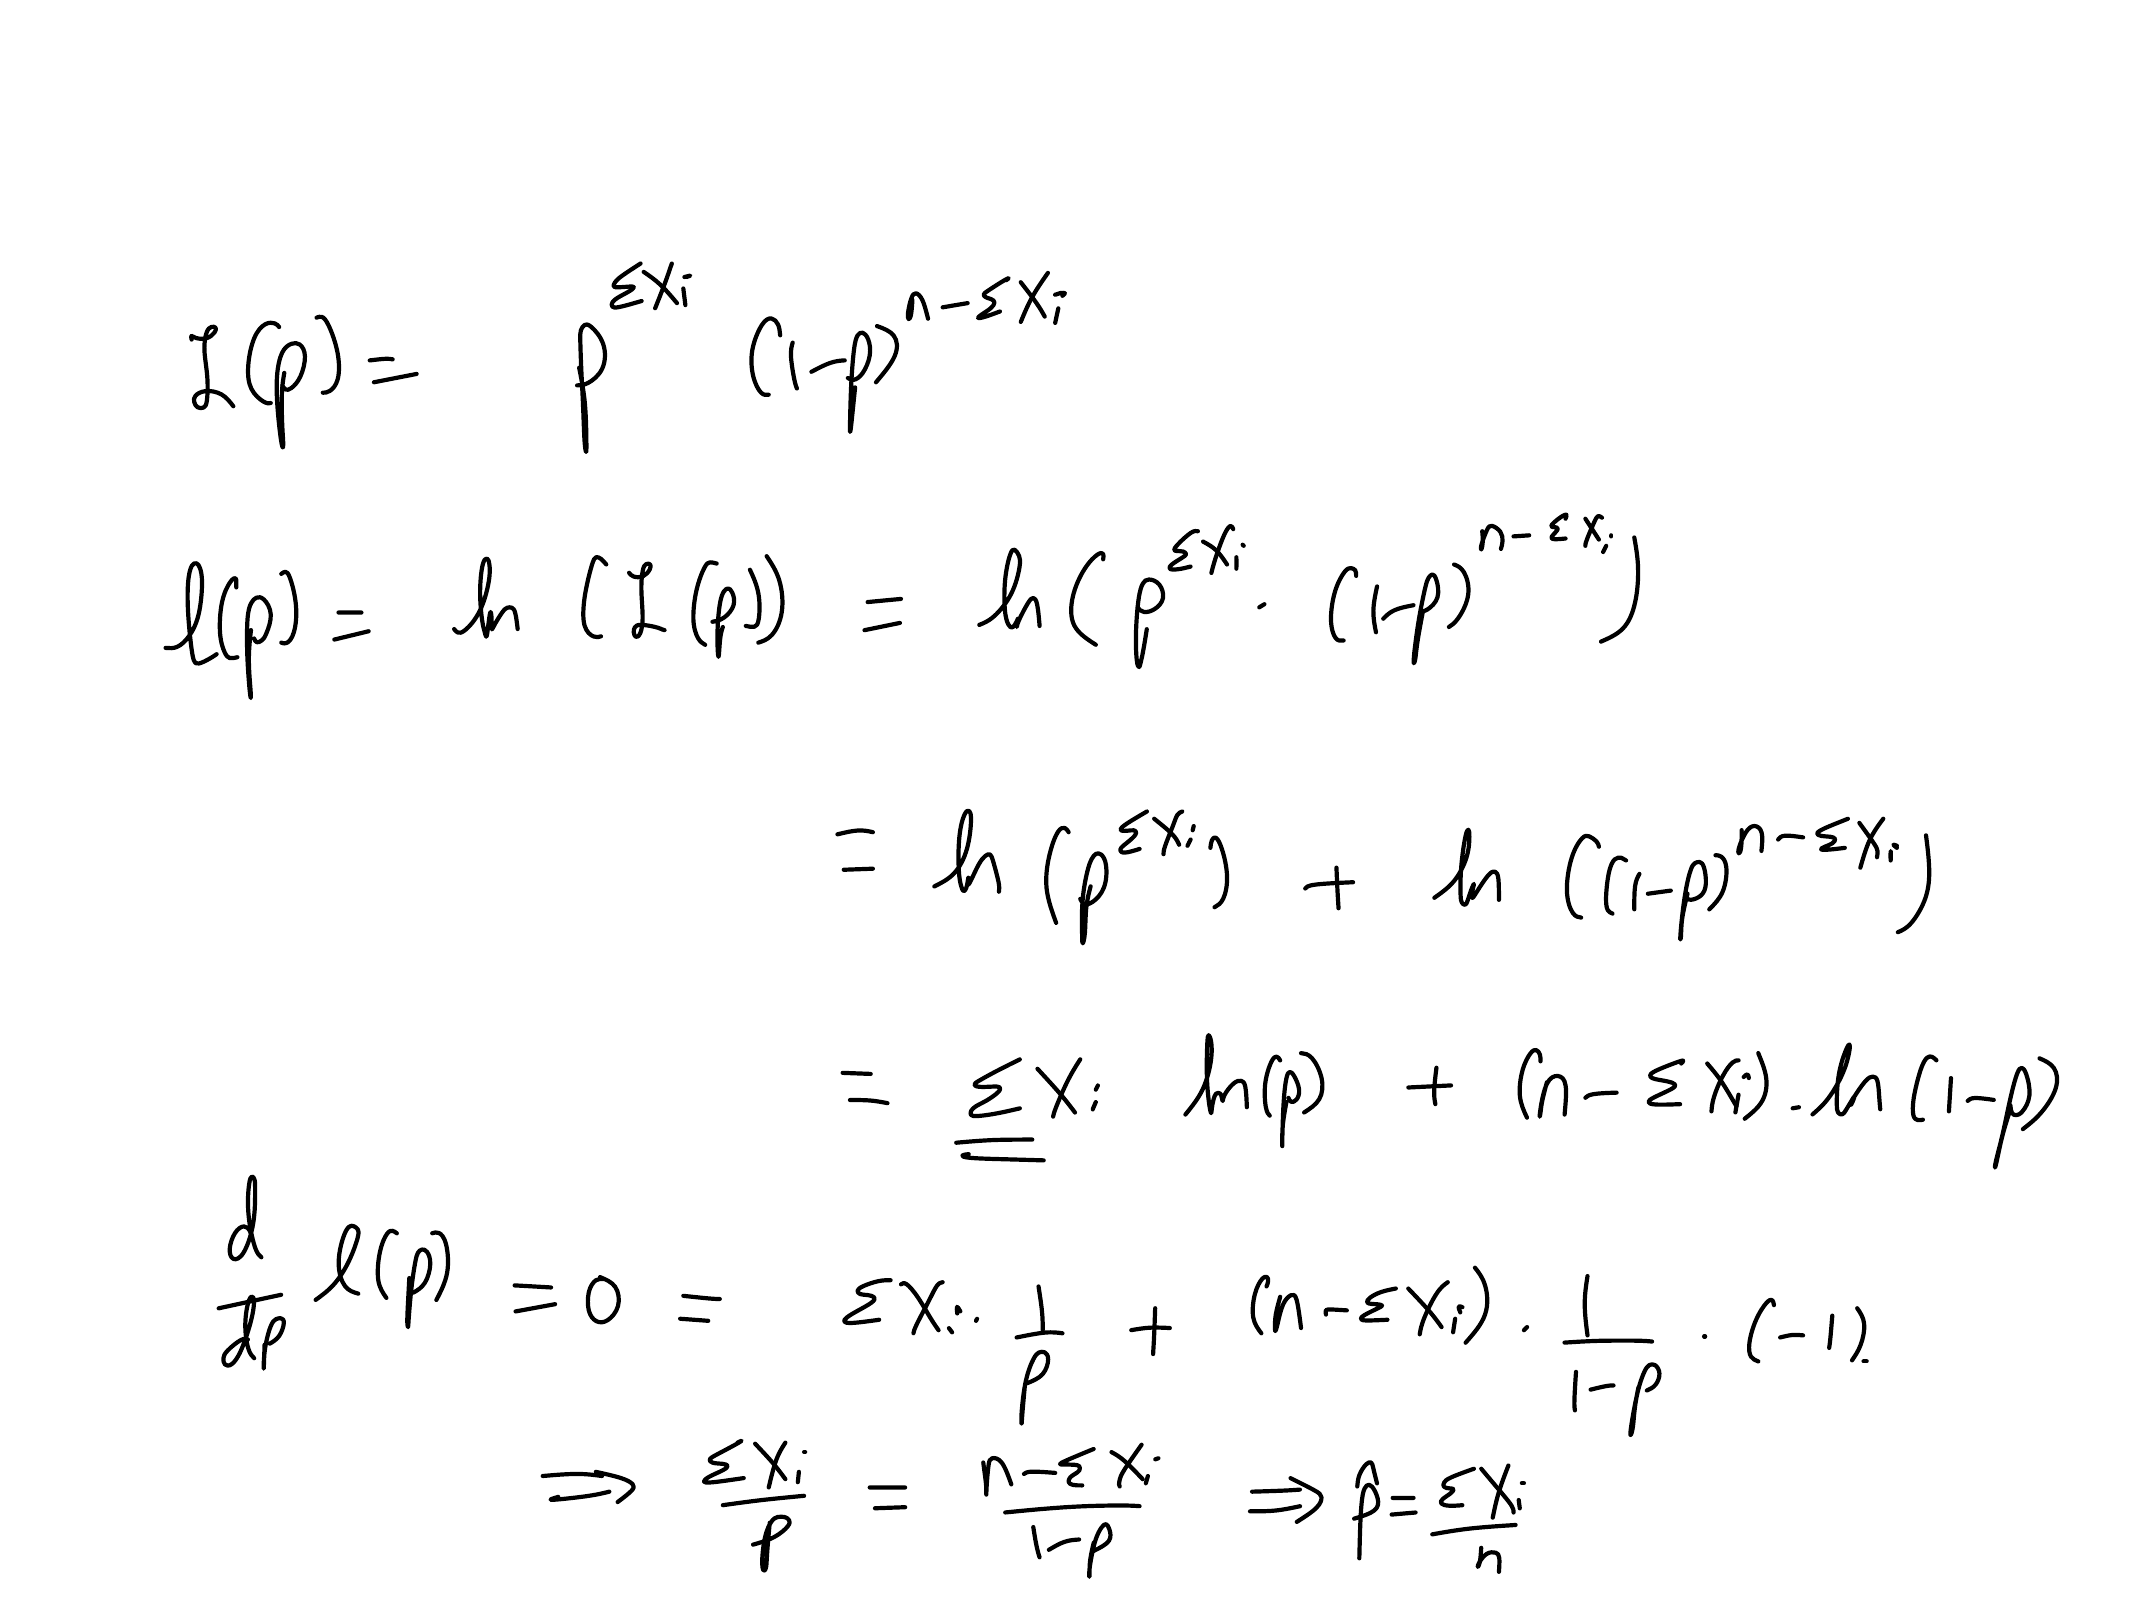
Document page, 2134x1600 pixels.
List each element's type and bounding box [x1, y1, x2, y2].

text_box [165, 263, 2058, 1578]
